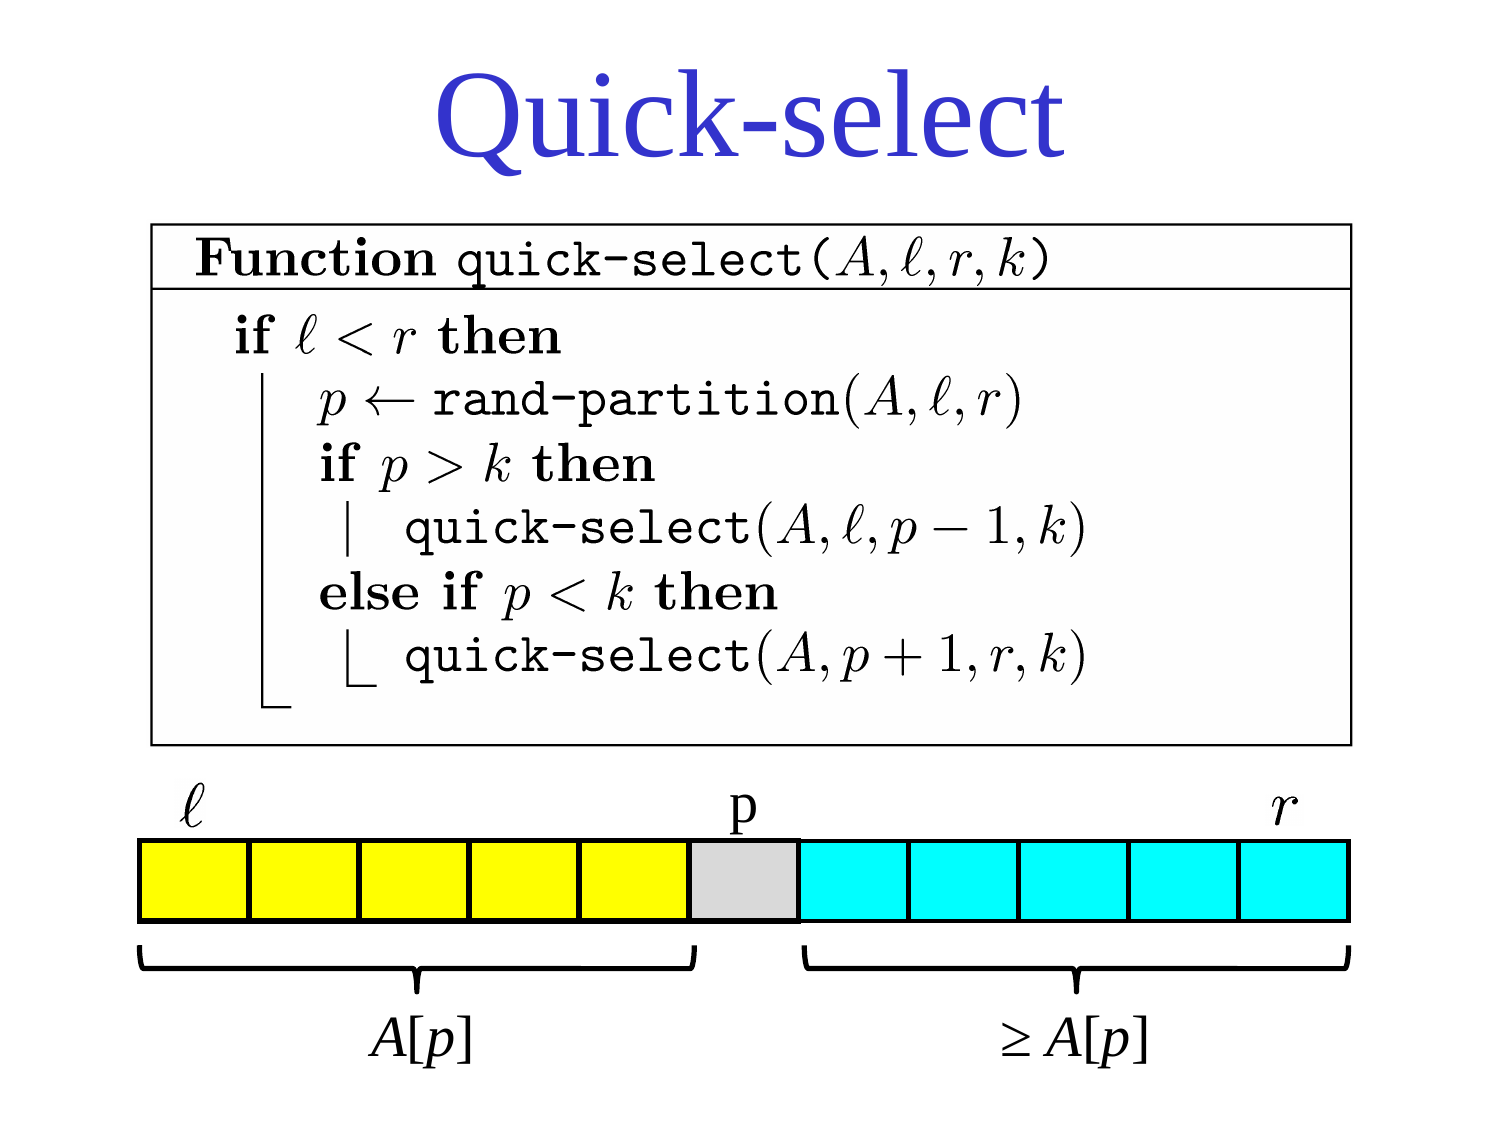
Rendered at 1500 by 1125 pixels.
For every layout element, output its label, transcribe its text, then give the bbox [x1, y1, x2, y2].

text_box [249, 840, 359, 922]
text_box [689, 840, 799, 922]
text_box [359, 840, 469, 922]
text_box [799, 840, 909, 922]
text_box [579, 840, 689, 922]
text_box [804, 945, 1349, 990]
text_box Quick-select [0, 23, 1500, 189]
picture [174, 777, 206, 829]
text_box p [714, 756, 795, 842]
text_box [469, 840, 579, 922]
text_box [909, 840, 1018, 922]
text_box [1018, 840, 1128, 922]
picture [145, 219, 1354, 749]
text_box [1238, 840, 1349, 922]
text_box ≥ A[p] [882, 990, 1268, 1076]
text_box [1128, 840, 1238, 922]
text_box [139, 945, 695, 992]
text_box [139, 840, 249, 922]
picture [1265, 794, 1304, 826]
